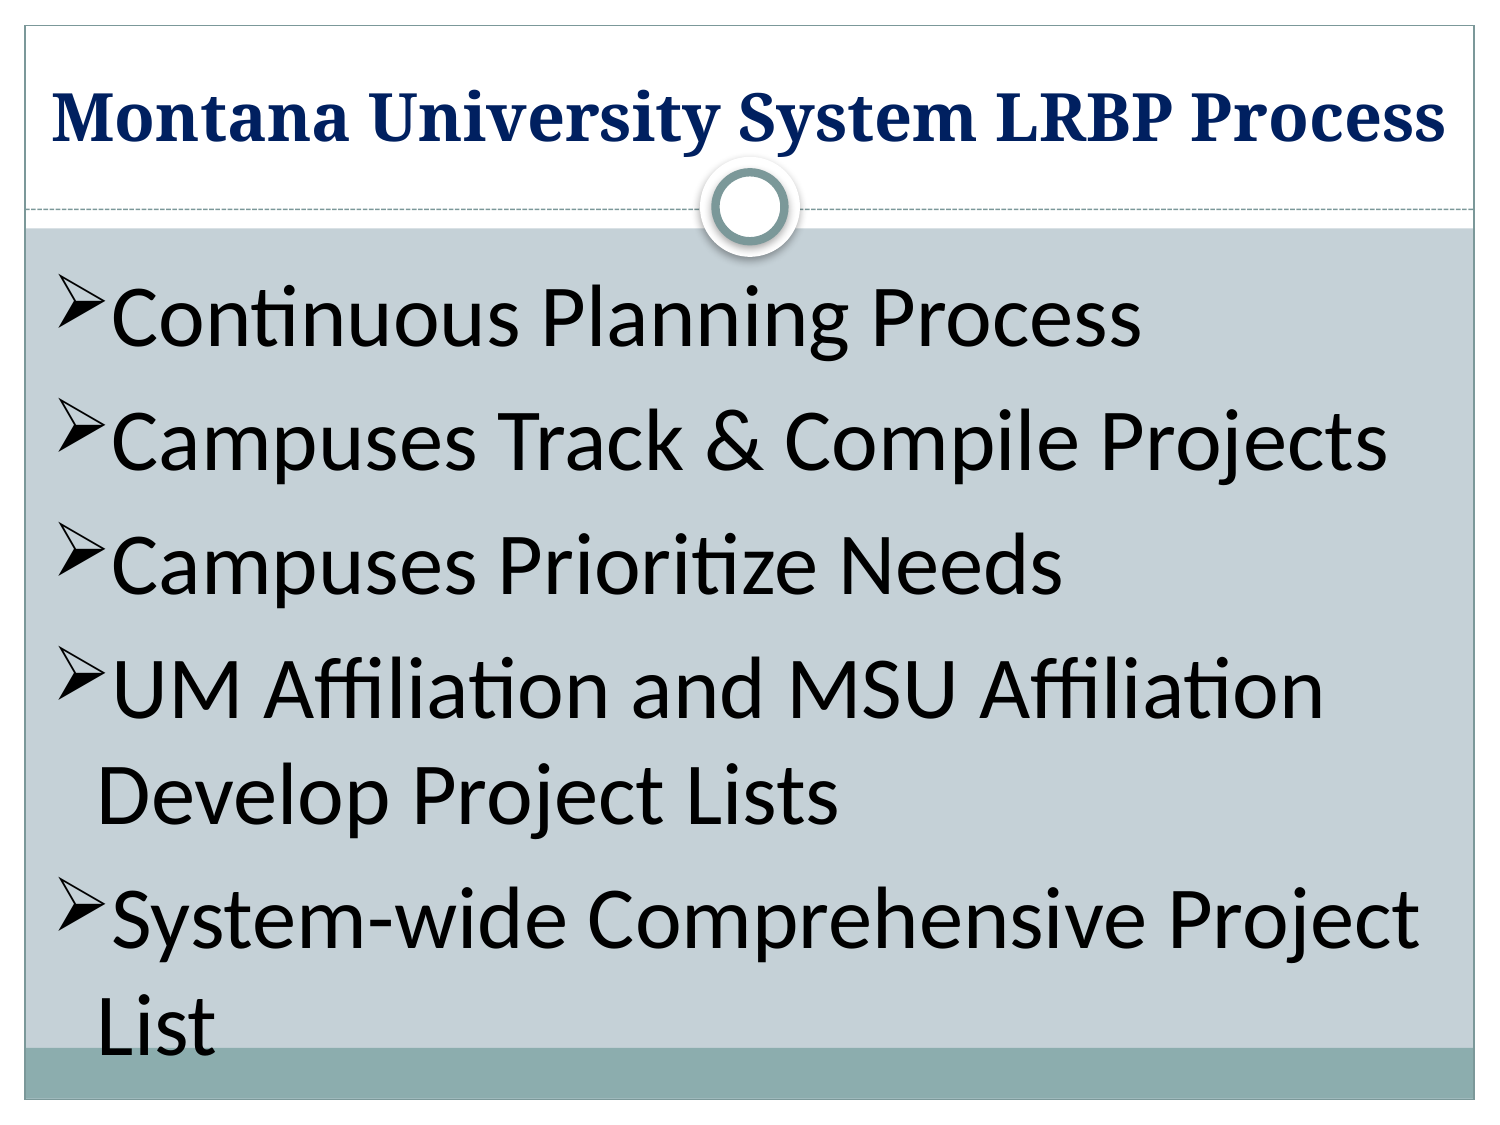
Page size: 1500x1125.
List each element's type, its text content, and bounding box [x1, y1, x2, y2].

title Montana University System LRBP Process [0, 37, 1500, 162]
list Continuous Planning Process Campuses Track & Compile Projects Campuses Prioritize Needs UM Affiliation and MSU Affiliation Develop Project Lists System-wide Comprehensive Project List [37, 250, 1500, 1088]
